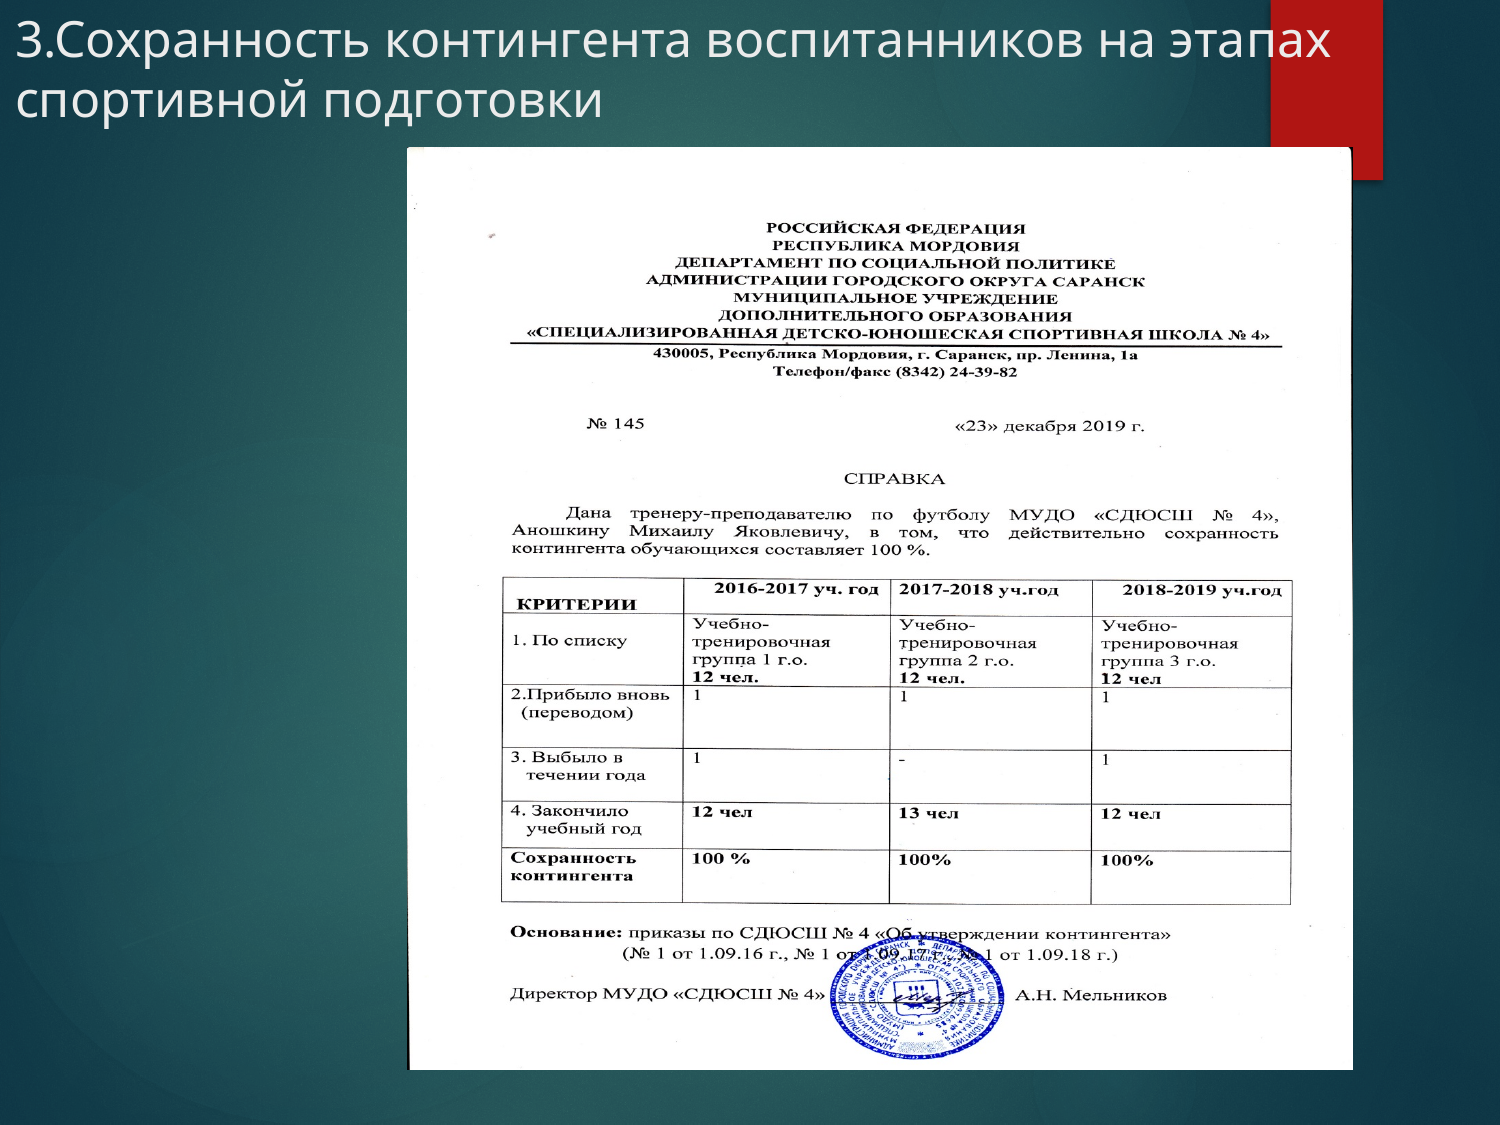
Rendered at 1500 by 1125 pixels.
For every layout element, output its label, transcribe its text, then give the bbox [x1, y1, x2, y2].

picture [407, 147, 1353, 1071]
title 3.Сохранность контингента воспитанников на этапах спортивной подготовки [0, 0, 1500, 173]
